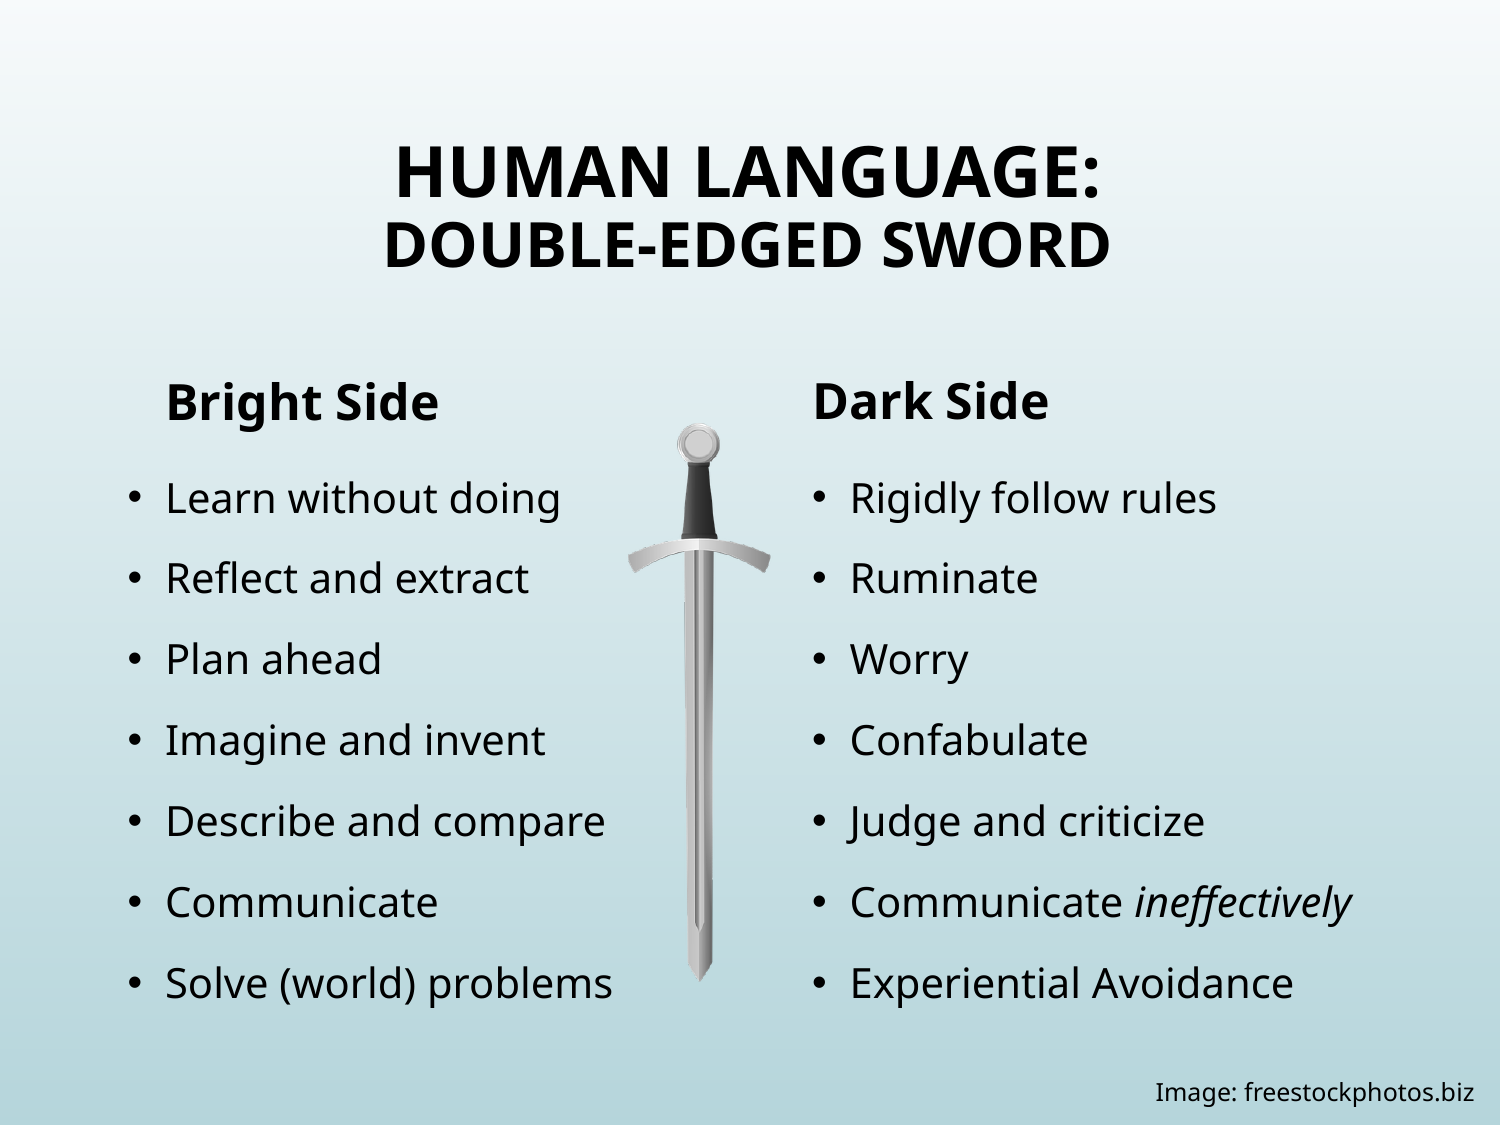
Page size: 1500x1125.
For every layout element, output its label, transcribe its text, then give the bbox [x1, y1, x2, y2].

title Human Language: double-edged sword [86, 99, 1409, 318]
picture [558, 422, 839, 983]
list Learn without doing Reflect and extract Plan ahead Imagine and invent Describe and compare Communicate Solve (world) problems [112, 453, 741, 1036]
list Dark Side [797, 317, 1387, 437]
list Rigidly follow rules Ruminate Worry Confabulate Judge and criticize Communicate ineffectively Experiential Avoidance [797, 453, 1410, 1036]
list Bright Side [150, 318, 741, 438]
text_box Image: freestockphotos.biz [1140, 1069, 1490, 1114]
